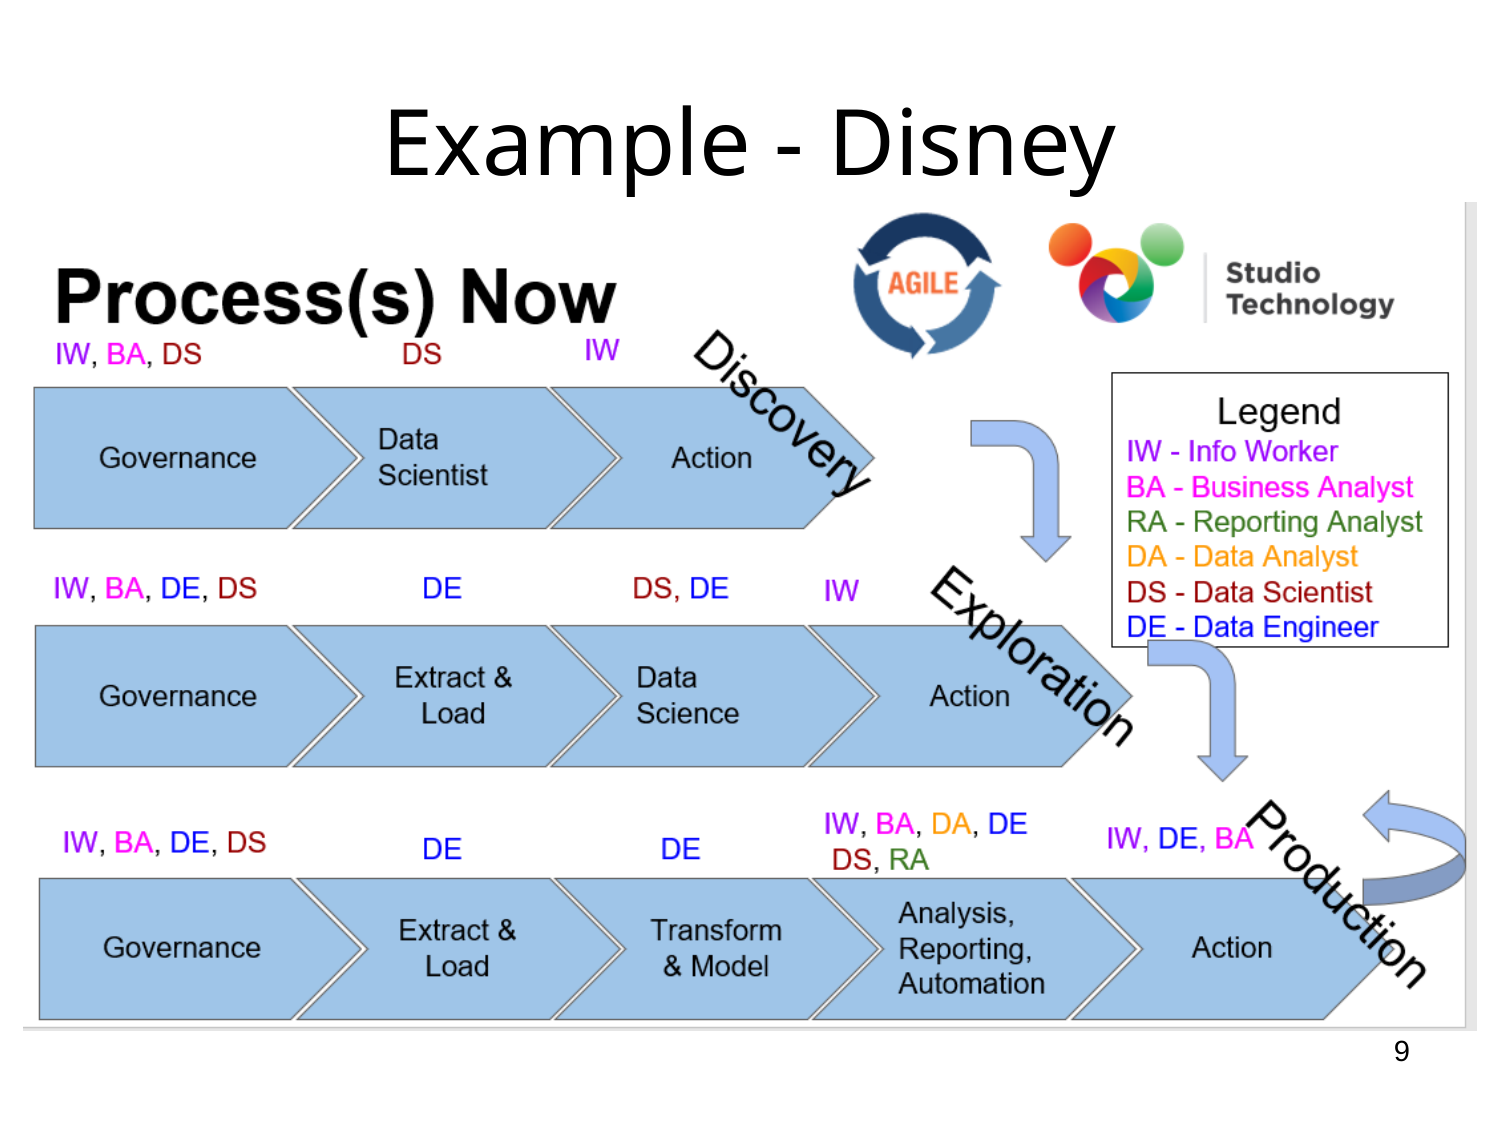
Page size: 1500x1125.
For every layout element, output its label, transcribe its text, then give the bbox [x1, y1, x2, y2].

title Example - Disney [75, 45, 1425, 201]
picture [23, 202, 1477, 1031]
slide_number 9 [1074, 1039, 1425, 1103]
